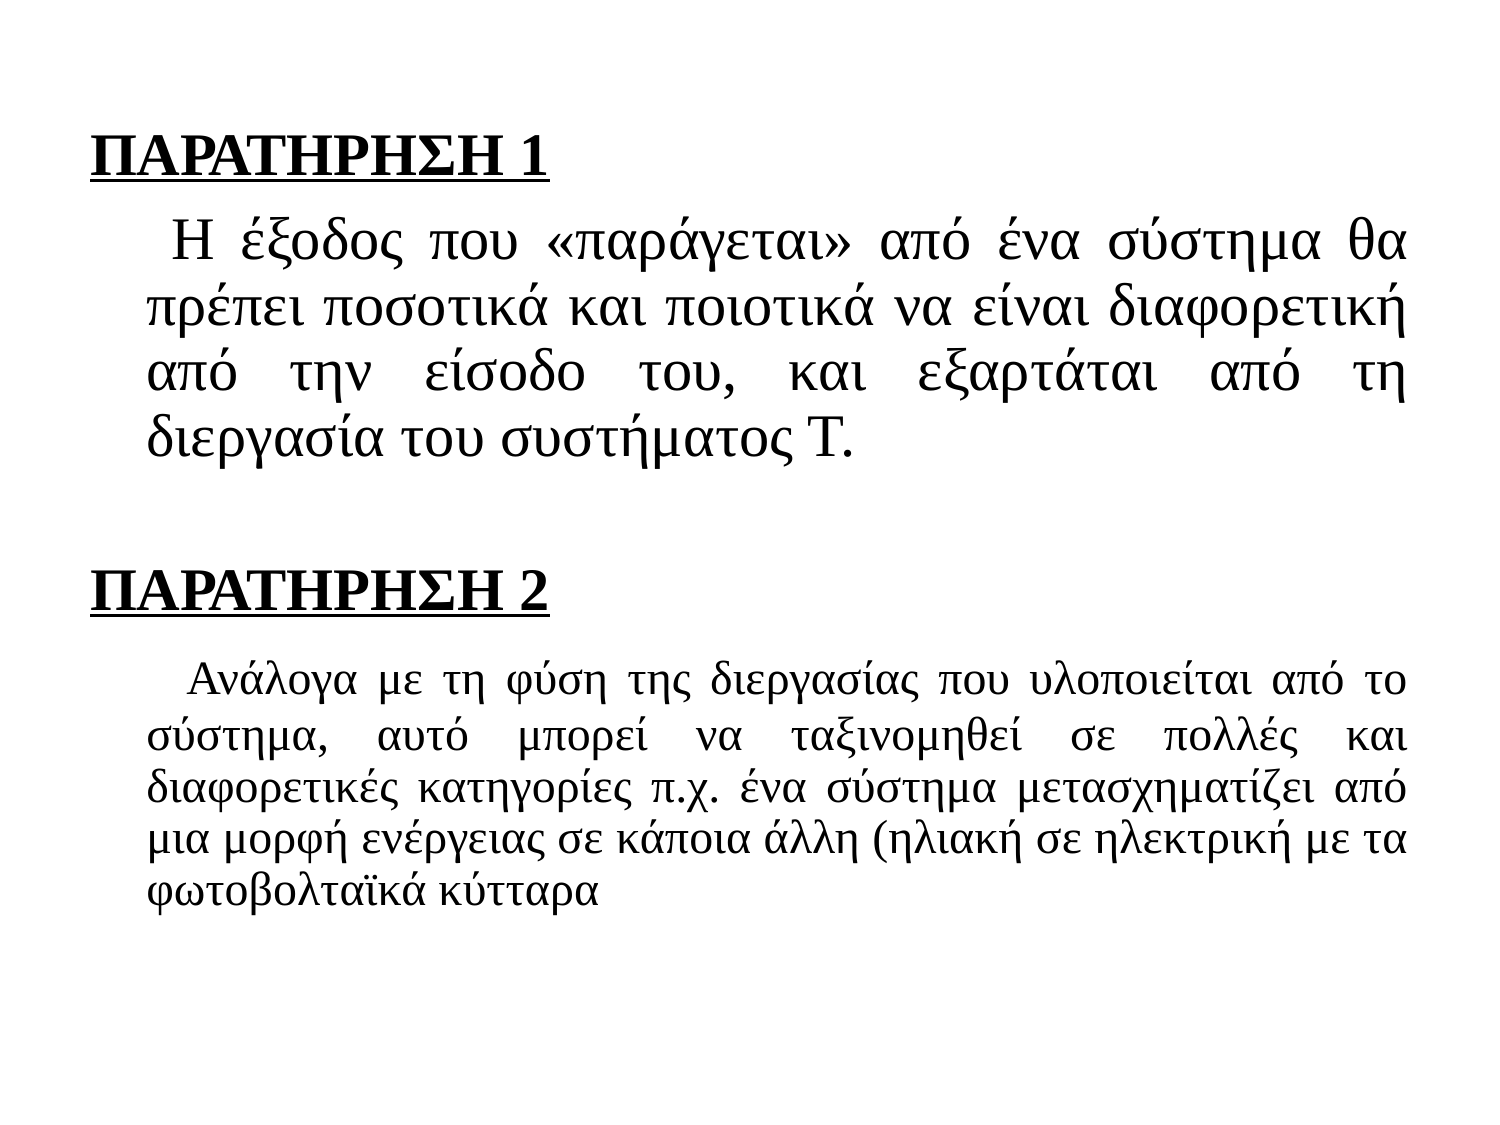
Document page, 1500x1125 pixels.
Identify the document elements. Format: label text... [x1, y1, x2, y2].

list ΠΑΡΑΤΗΡΗΣΗ 1 Η έξοδος που «παράγεται» από ένα σύστημα θα πρέπει ποσοτικά και ποιοτικά να είναι διαφορετική από την είσοδο του, και εξαρτάται από τη διεργασία του συστήματος Τ. ΠΑΡΑΤΗΡΗΣΗ 2 Ανάλογα με τη φύση της διεργασίας που υλοποιείται από το σύστημα, αυτό μπορεί να ταξινομηθεί σε πολλές και διαφορετικές κατηγορίες π.χ. ένα σύστημα μετασχηματίζει από μια μορφή ενέργειας σε κάποια άλλη (ηλιακή σε ηλεκτρική με τα φωτοβολταϊκά κύτταρα [75, 31, 1425, 1005]
